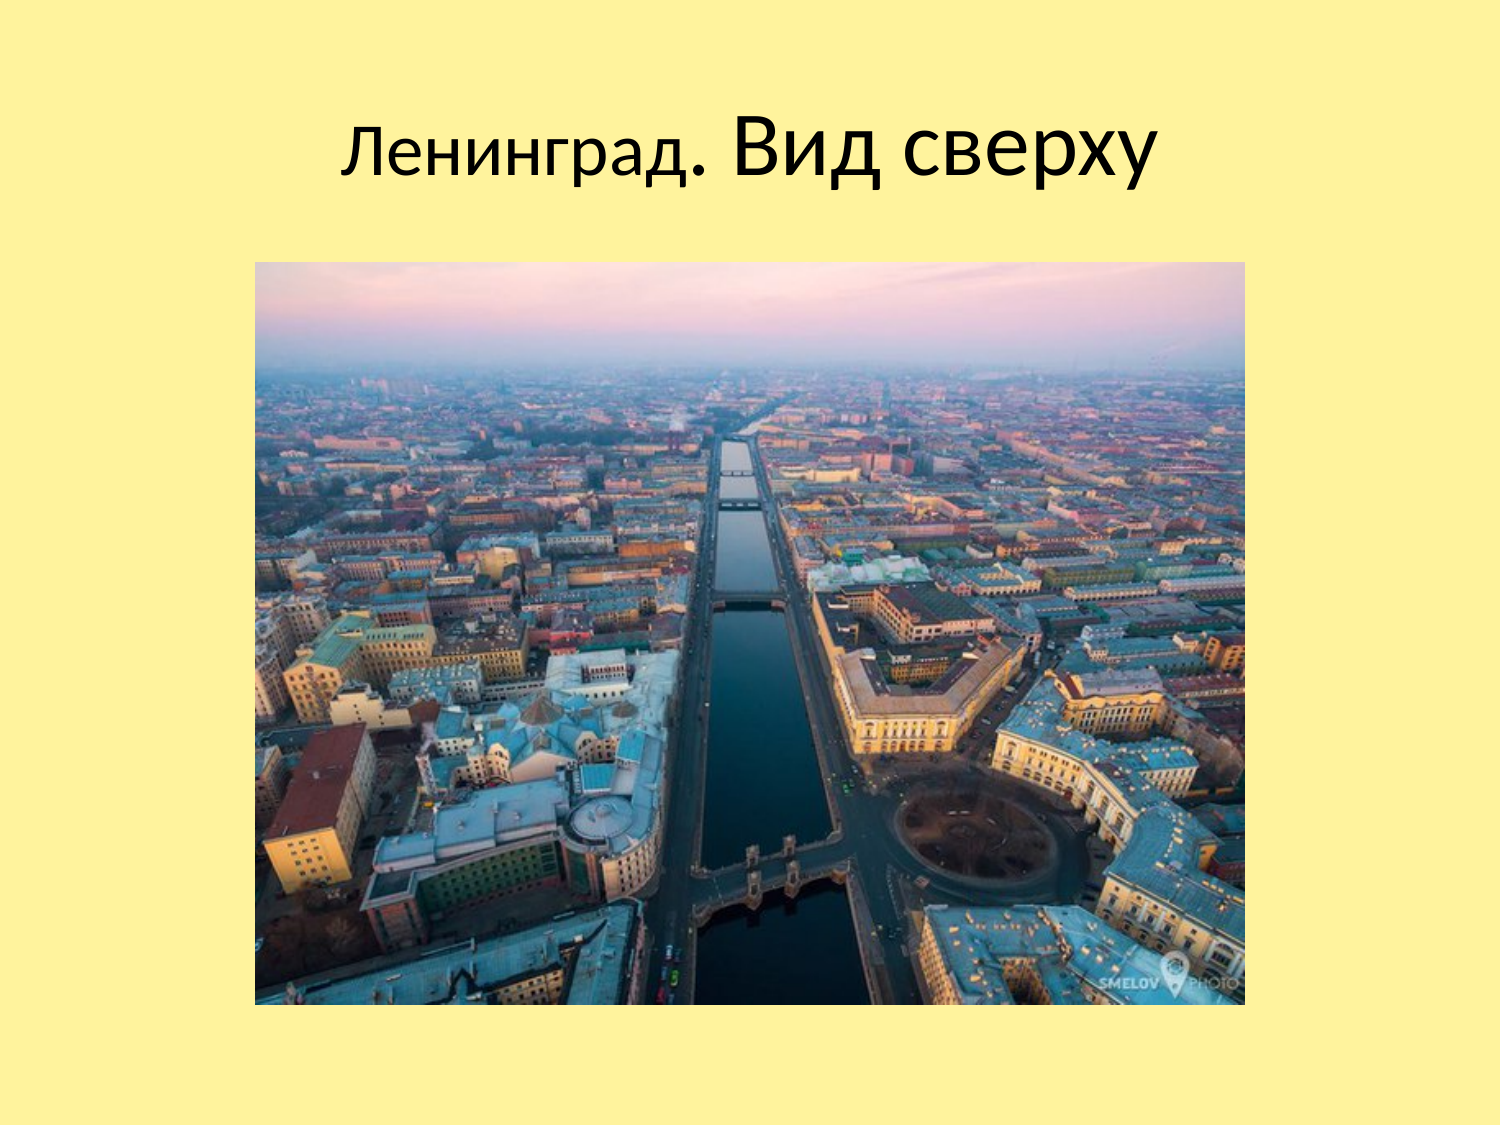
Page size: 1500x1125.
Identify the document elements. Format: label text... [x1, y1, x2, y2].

title Ленинград. Вид сверху [75, 45, 1425, 233]
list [254, 262, 1246, 1006]
